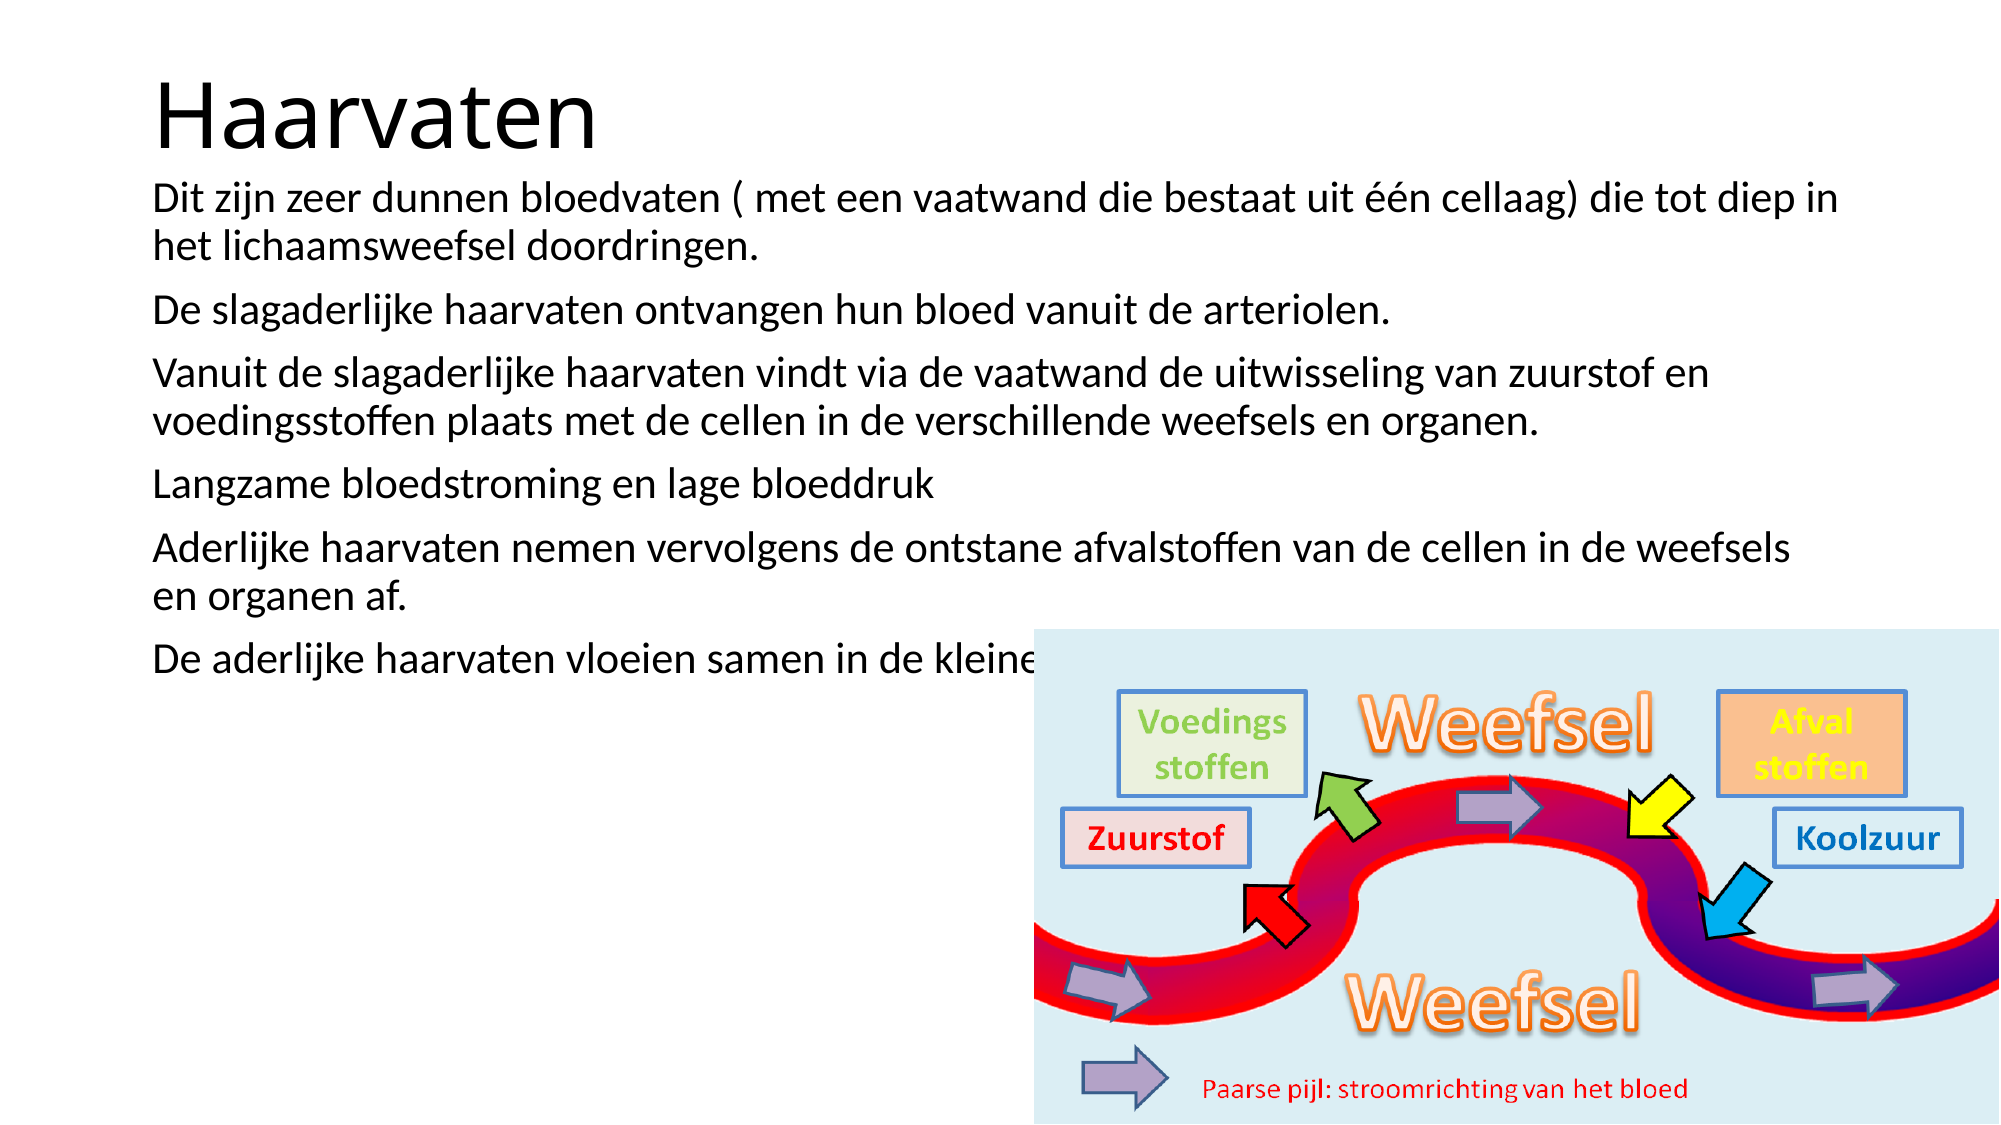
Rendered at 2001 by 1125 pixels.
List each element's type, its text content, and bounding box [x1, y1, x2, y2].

picture [1032, 627, 2000, 1125]
list Dit zijn zeer dunnen bloedvaten ( met een vaatwand die bestaat uit één cellaag) die tot diep in het lichaamsweefsel doordringen. De slagaderlijke haarvaten ontvangen hun bloed vanuit de arteriolen. Vanuit de slagaderlijke haarvaten vindt via de vaatwand de uitwisseling van zuurstof en voedingsstoffen plaats met de cellen in de verschillende weefsels en organen. Langzame bloedstroming en lage bloeddruk Aderlijke haarvaten nemen vervolgens de ontstane afvalstoffen van de cellen in de weefsels en organen af. De aderlijke haarvaten vloeien samen in de kleine aders (venulen). [137, 167, 1863, 697]
title Haarvaten [137, 59, 1863, 167]
